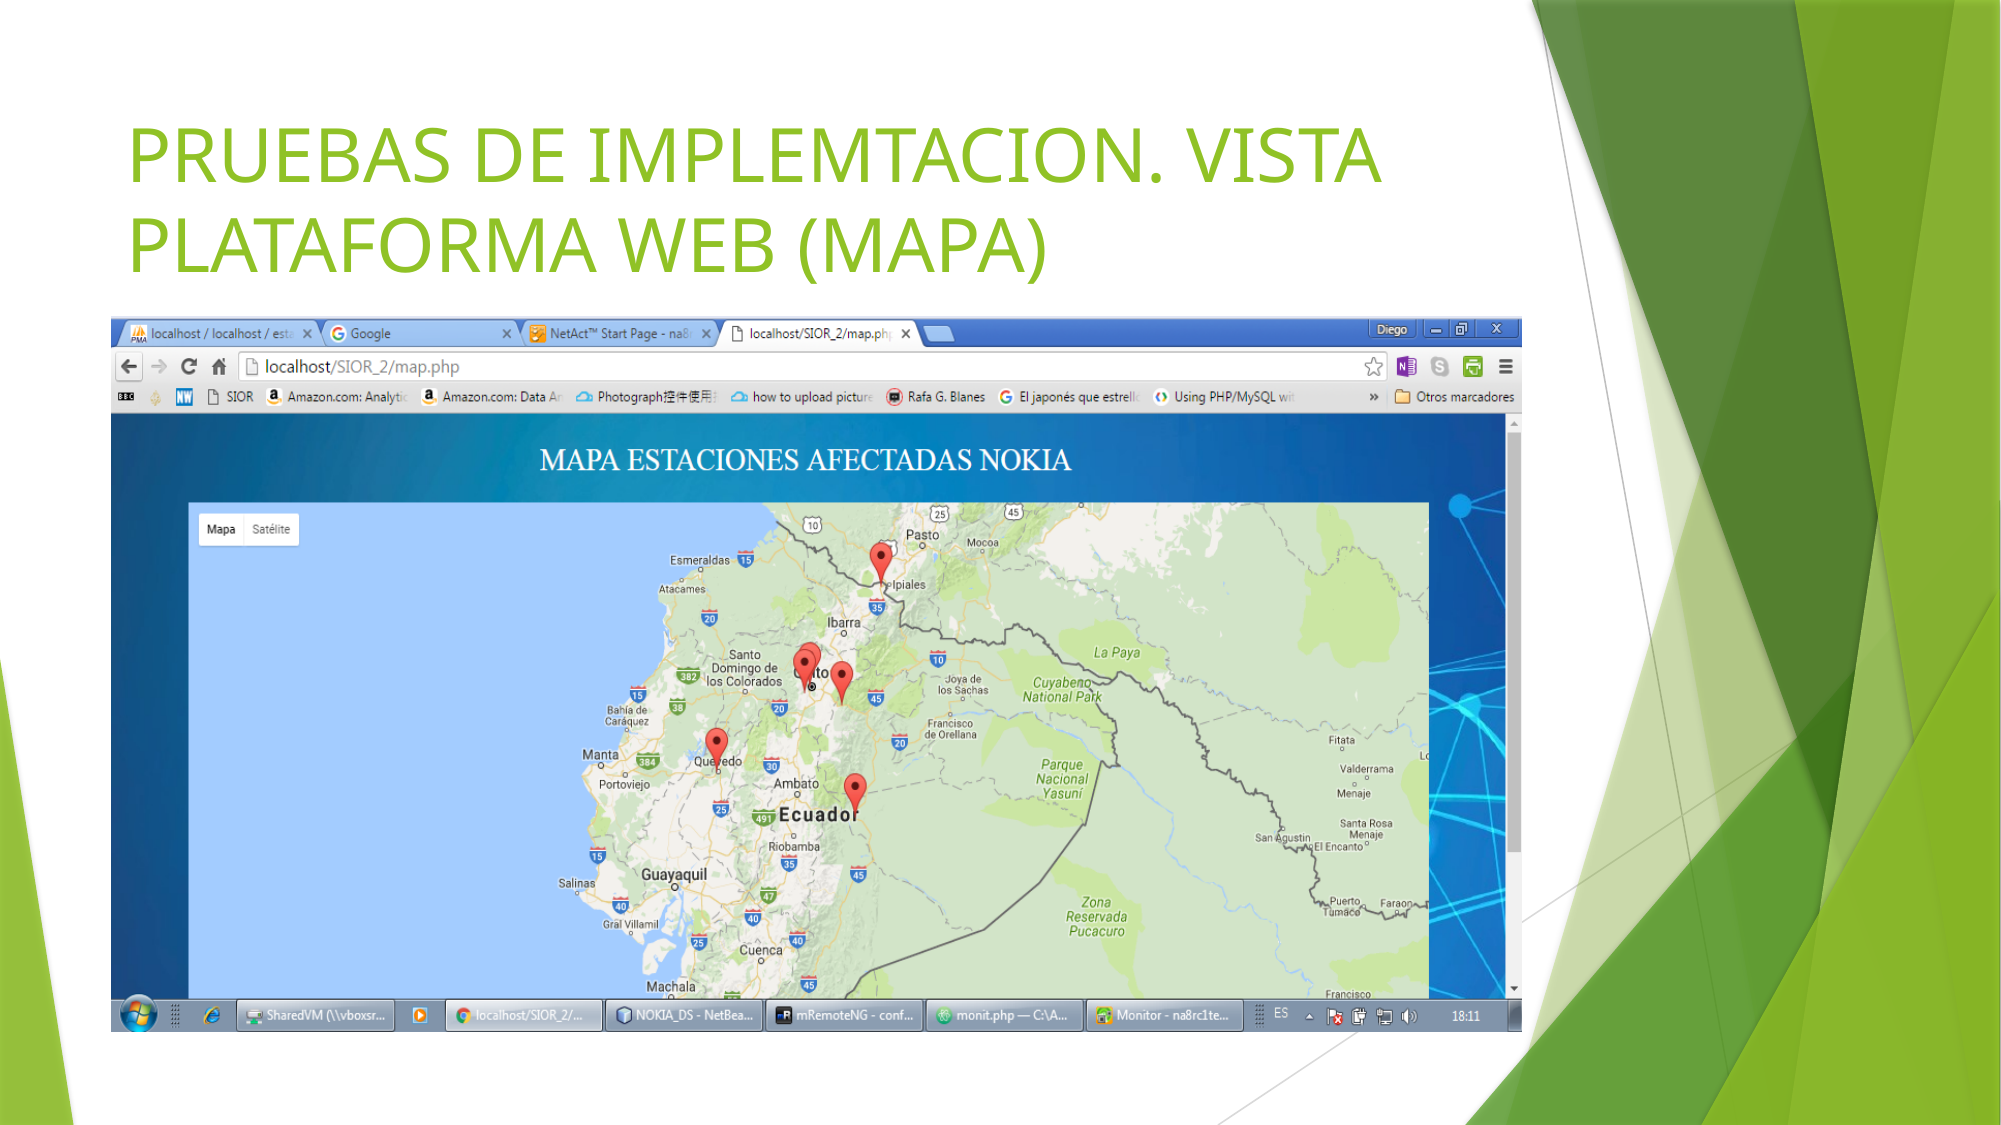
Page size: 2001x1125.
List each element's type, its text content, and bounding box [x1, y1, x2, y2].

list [110, 316, 1522, 1033]
title PRUEBAS DE IMPLEMTACION. VISTA PLATAFORMA WEB (MAPA) [111, 99, 1522, 316]
